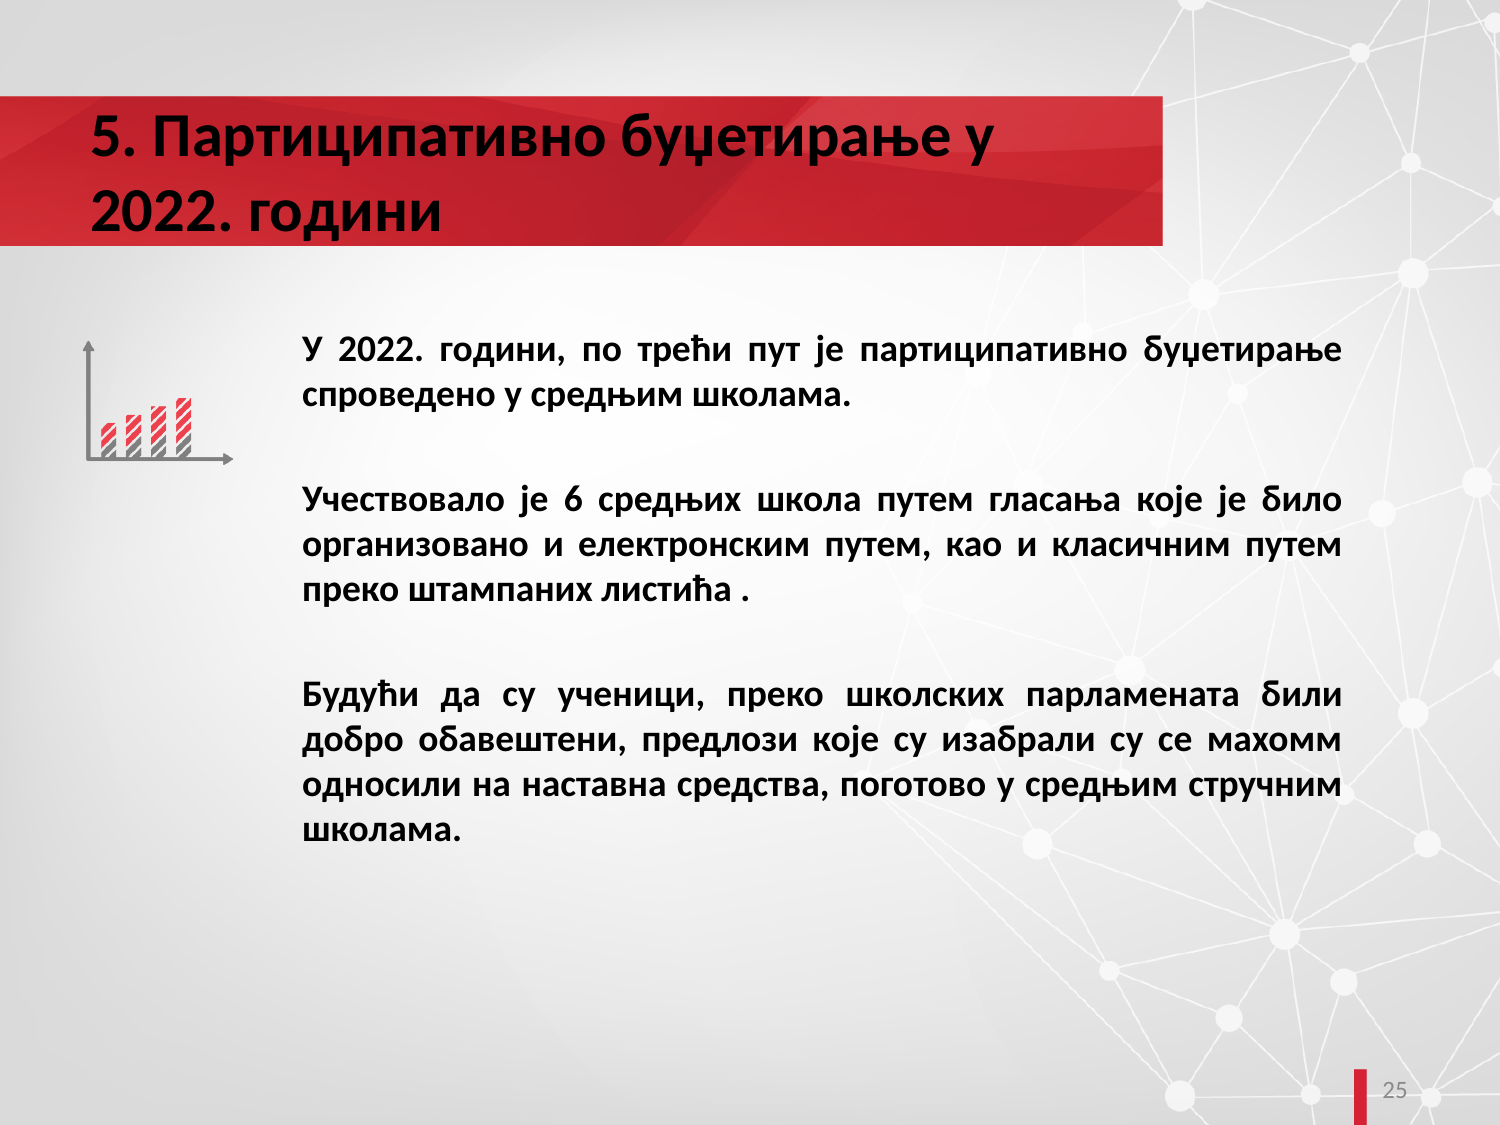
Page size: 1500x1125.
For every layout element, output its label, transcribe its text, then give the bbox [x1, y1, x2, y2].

title 5. Партиципативно буџетирање у 2022. години [75, 99, 1166, 239]
list У 2022. години, по трећи пут је партиципативно буџетирање спроведено у средњим школама. Учествовало је 6 средњих школа путем гласања које је било организовано и електронским путем, као и класичним путем преко штампаних листића . Будући да су ученици, преко школских парламената били добро обавештени, предлози које су изабрали су се махомм односили на наставна средства, поготово у средњим стручним школама. [287, 316, 1359, 1063]
picture [0, 0, 1500, 1125]
slide_number 25 [1073, 1058, 1423, 1119]
